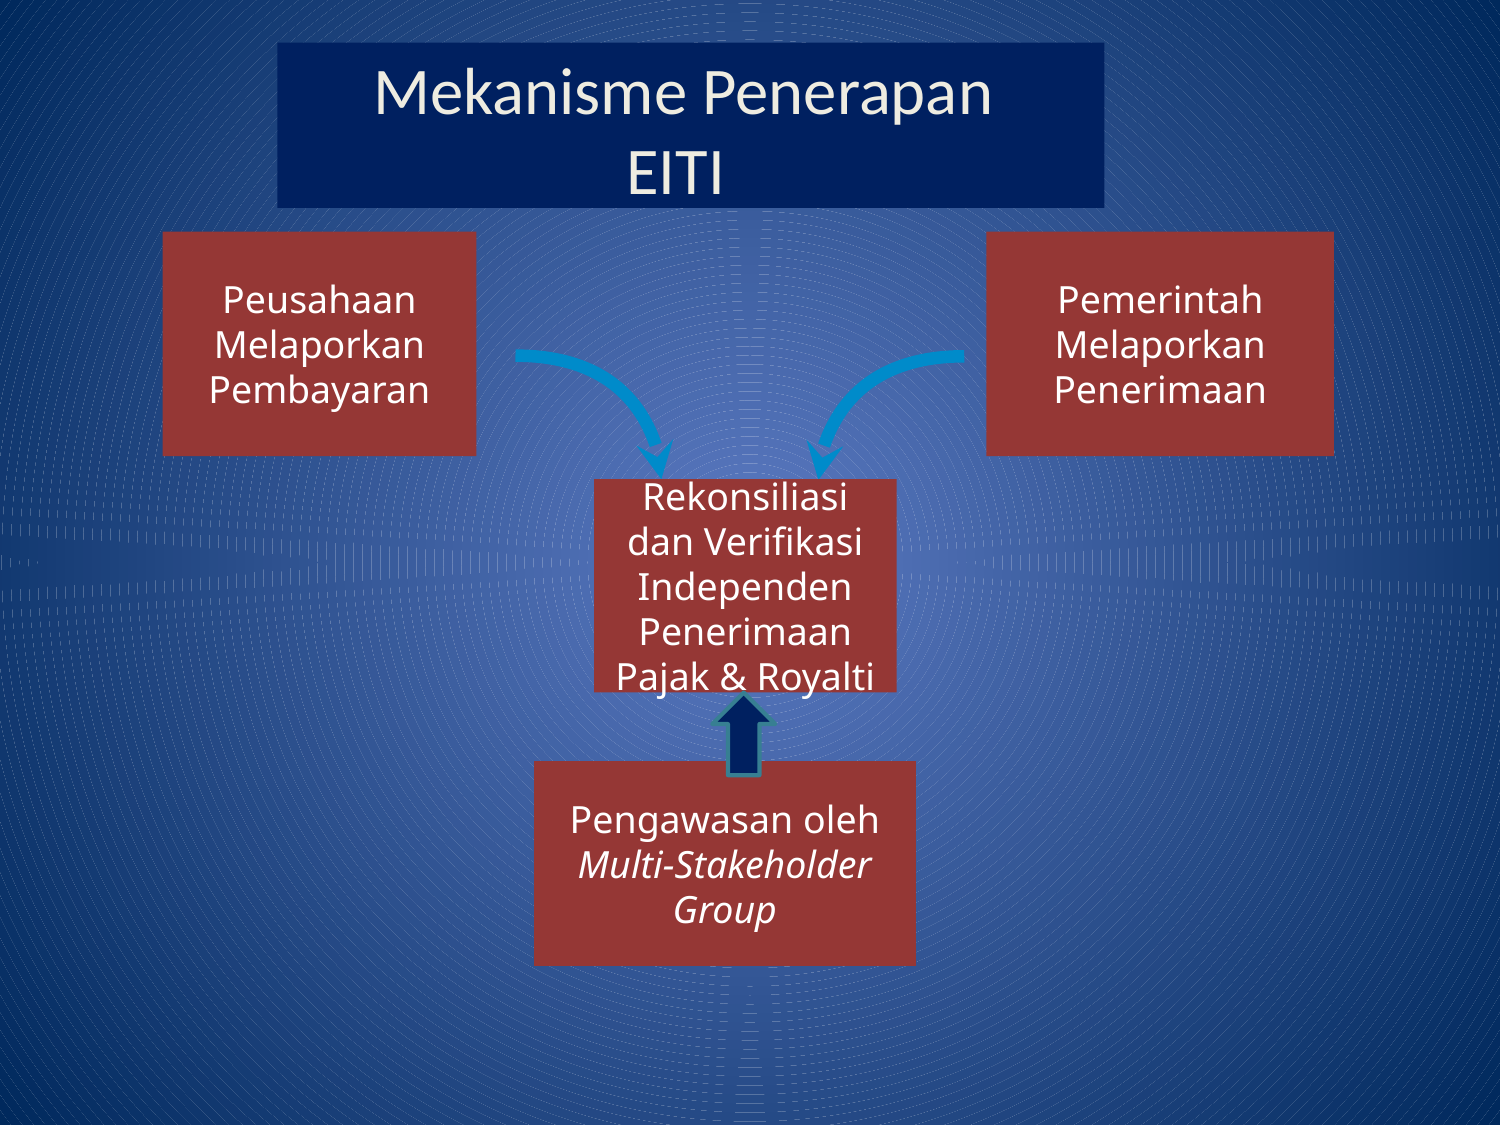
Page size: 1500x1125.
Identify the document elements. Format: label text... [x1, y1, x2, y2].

text_box [710, 701, 778, 778]
text_box Pengawasan oleh Multi-Stakeholder Group [535, 763, 914, 964]
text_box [162, 231, 1335, 693]
text_box Mekanisme Penerapan EITI [277, 42, 1105, 208]
